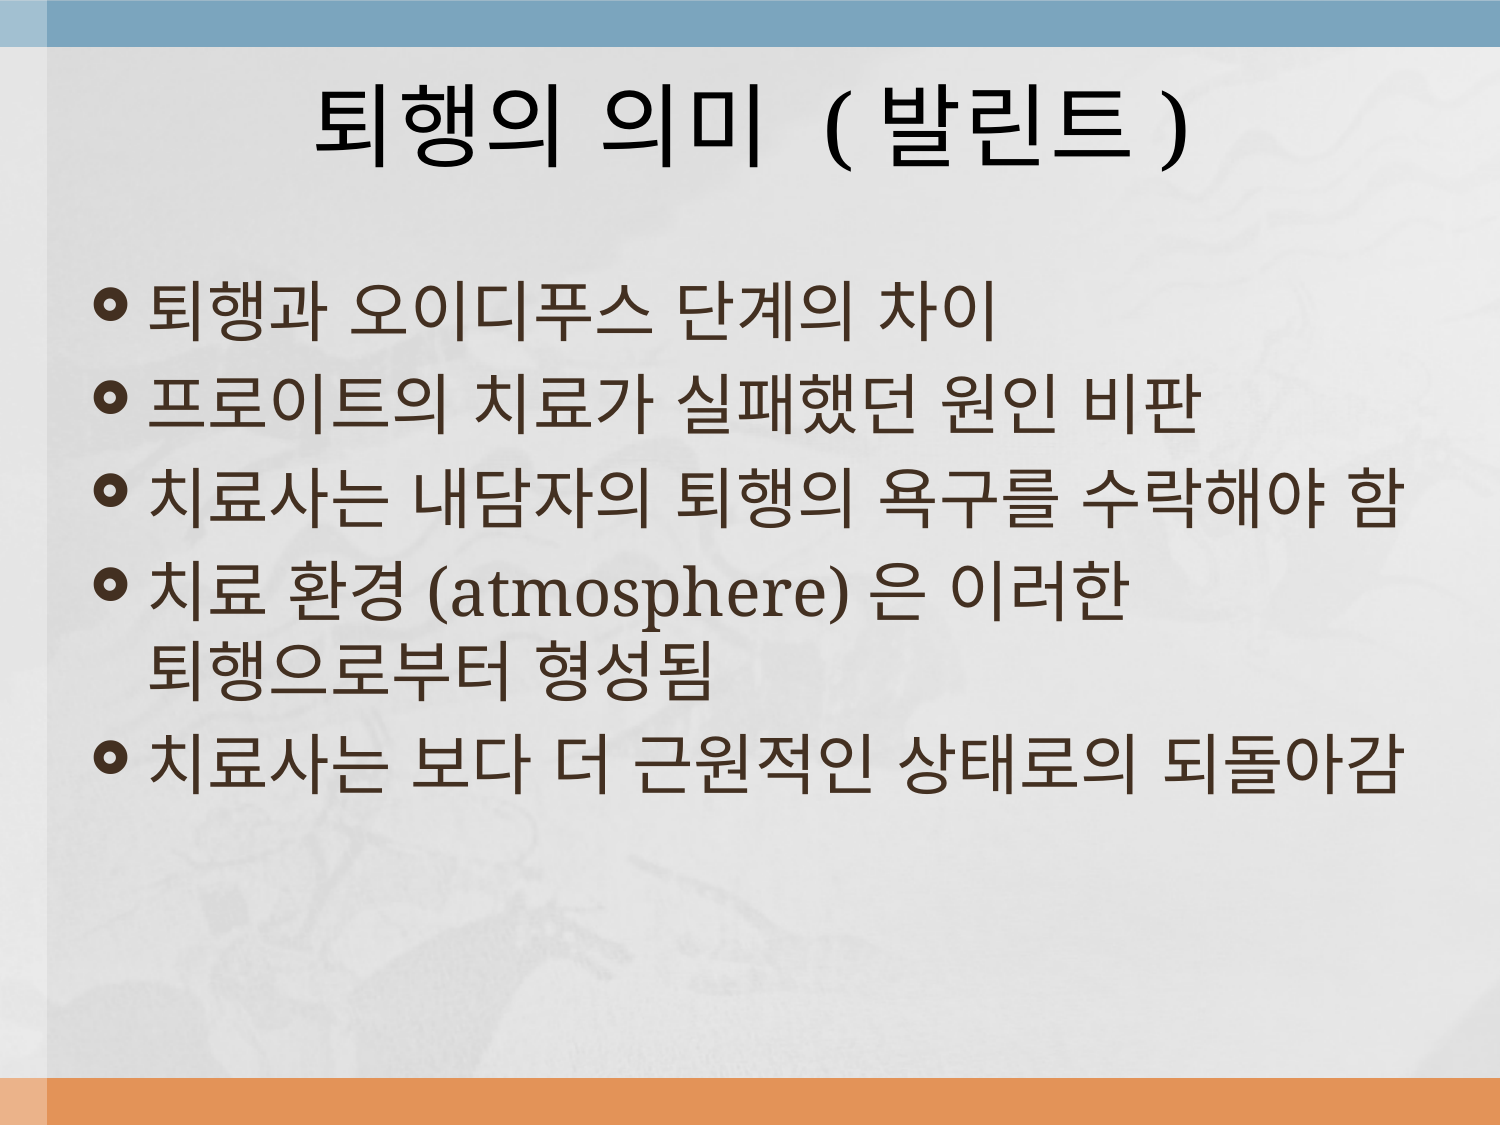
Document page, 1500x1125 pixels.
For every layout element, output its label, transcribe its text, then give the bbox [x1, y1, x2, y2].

title 퇴행의 의미 (발린트) [49, 46, 1454, 202]
list 퇴행과 오이디푸스 단계의 차이 프로이트의 치료가 실패했던 원인 비판 치료사는 내담자의 퇴행의 욕구를 수락해야 함 치료 환경(atmosphere)은 이러한 퇴행으로부터 형성됨 치료사는 보다 더 근원적인 상태로의 되돌아감 [75, 262, 1425, 1005]
